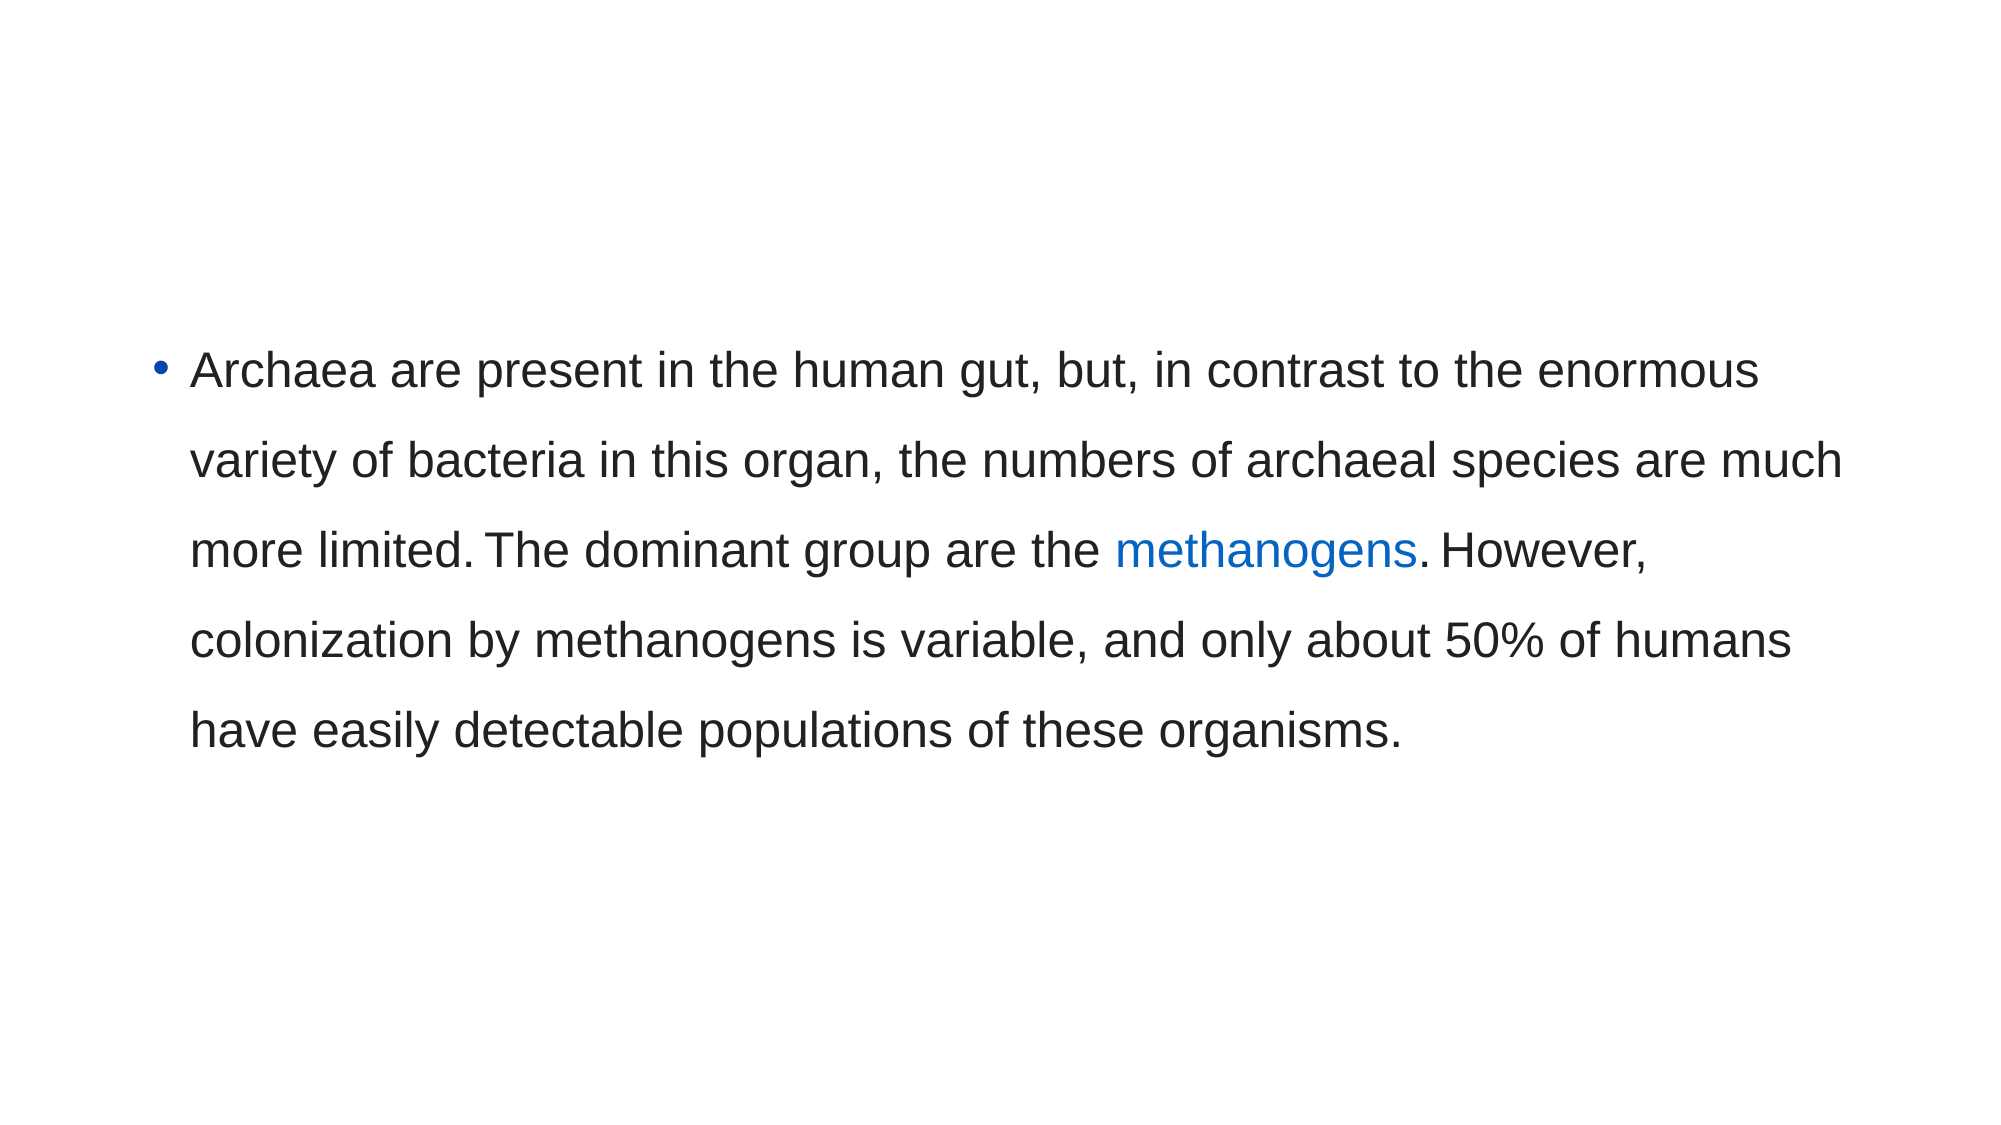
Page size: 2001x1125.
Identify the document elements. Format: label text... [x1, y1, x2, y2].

list Archaea are present in the human gut, but, in contrast to the enormous variety of bacteria in this organ, the numbers of archaeal species are much more limited. The dominant group are the methanogens. However, colonization by methanogens is variable, and only about 50% of humans have easily detectable populations of these organisms. [137, 299, 1863, 1014]
